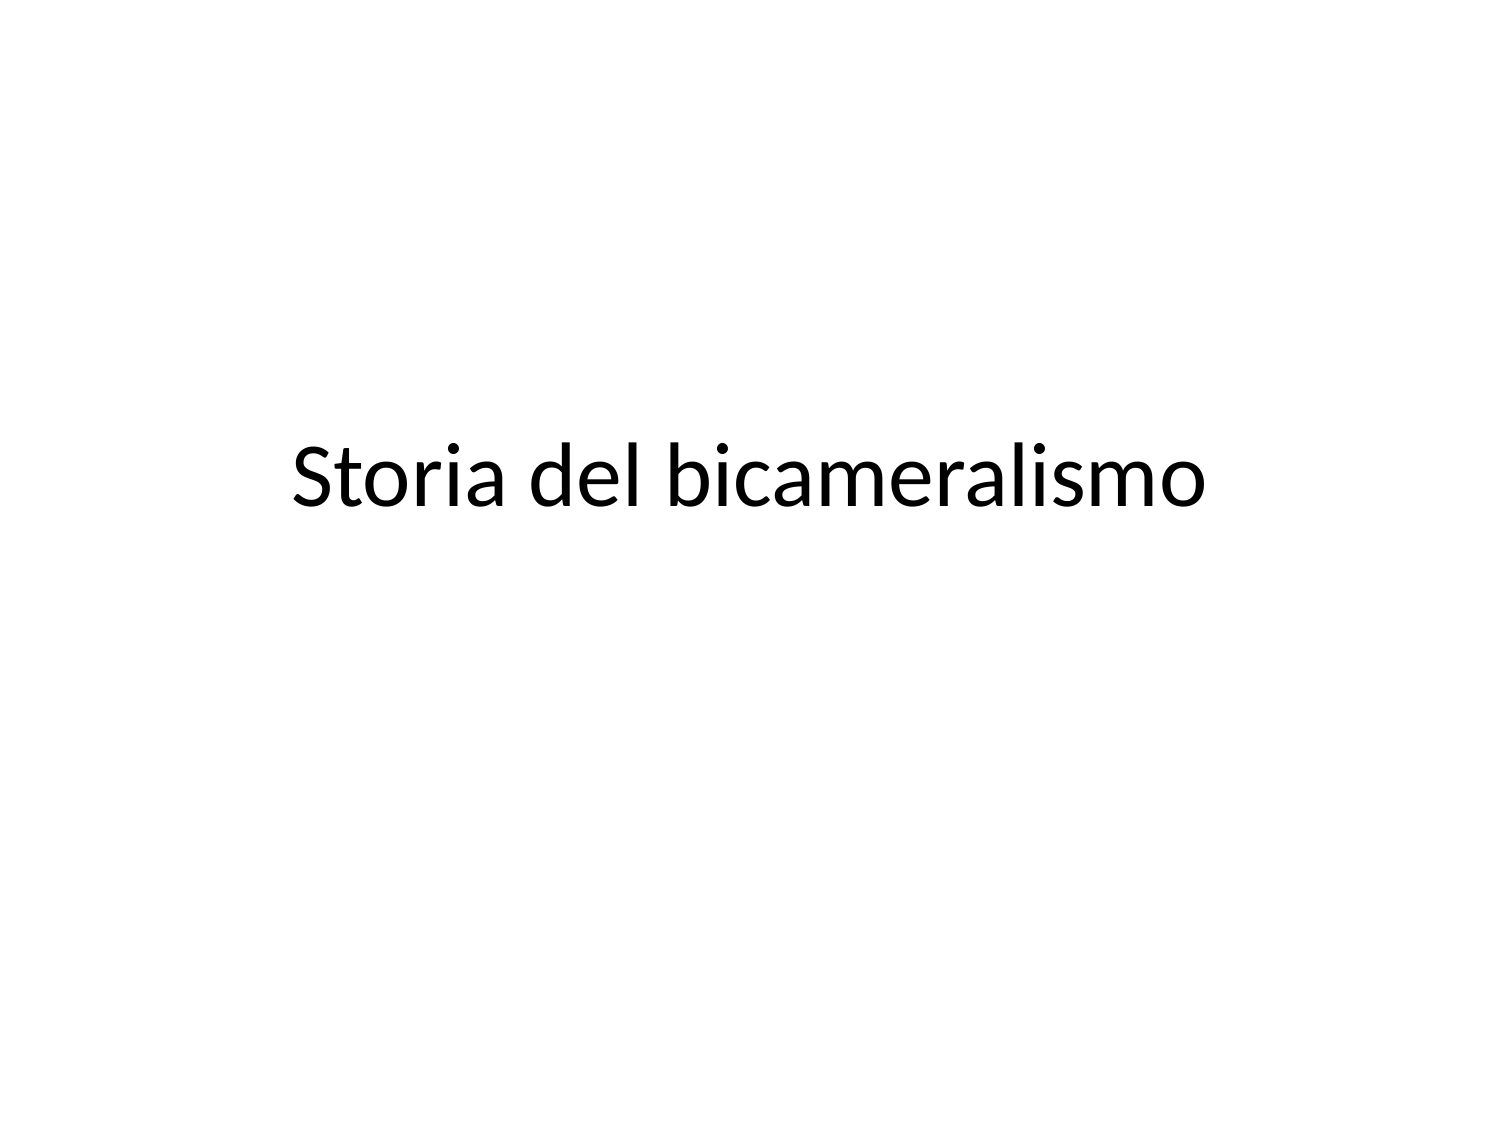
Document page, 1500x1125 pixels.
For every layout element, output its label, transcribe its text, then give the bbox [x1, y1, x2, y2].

title Storia del bicameralismo [112, 349, 1388, 591]
